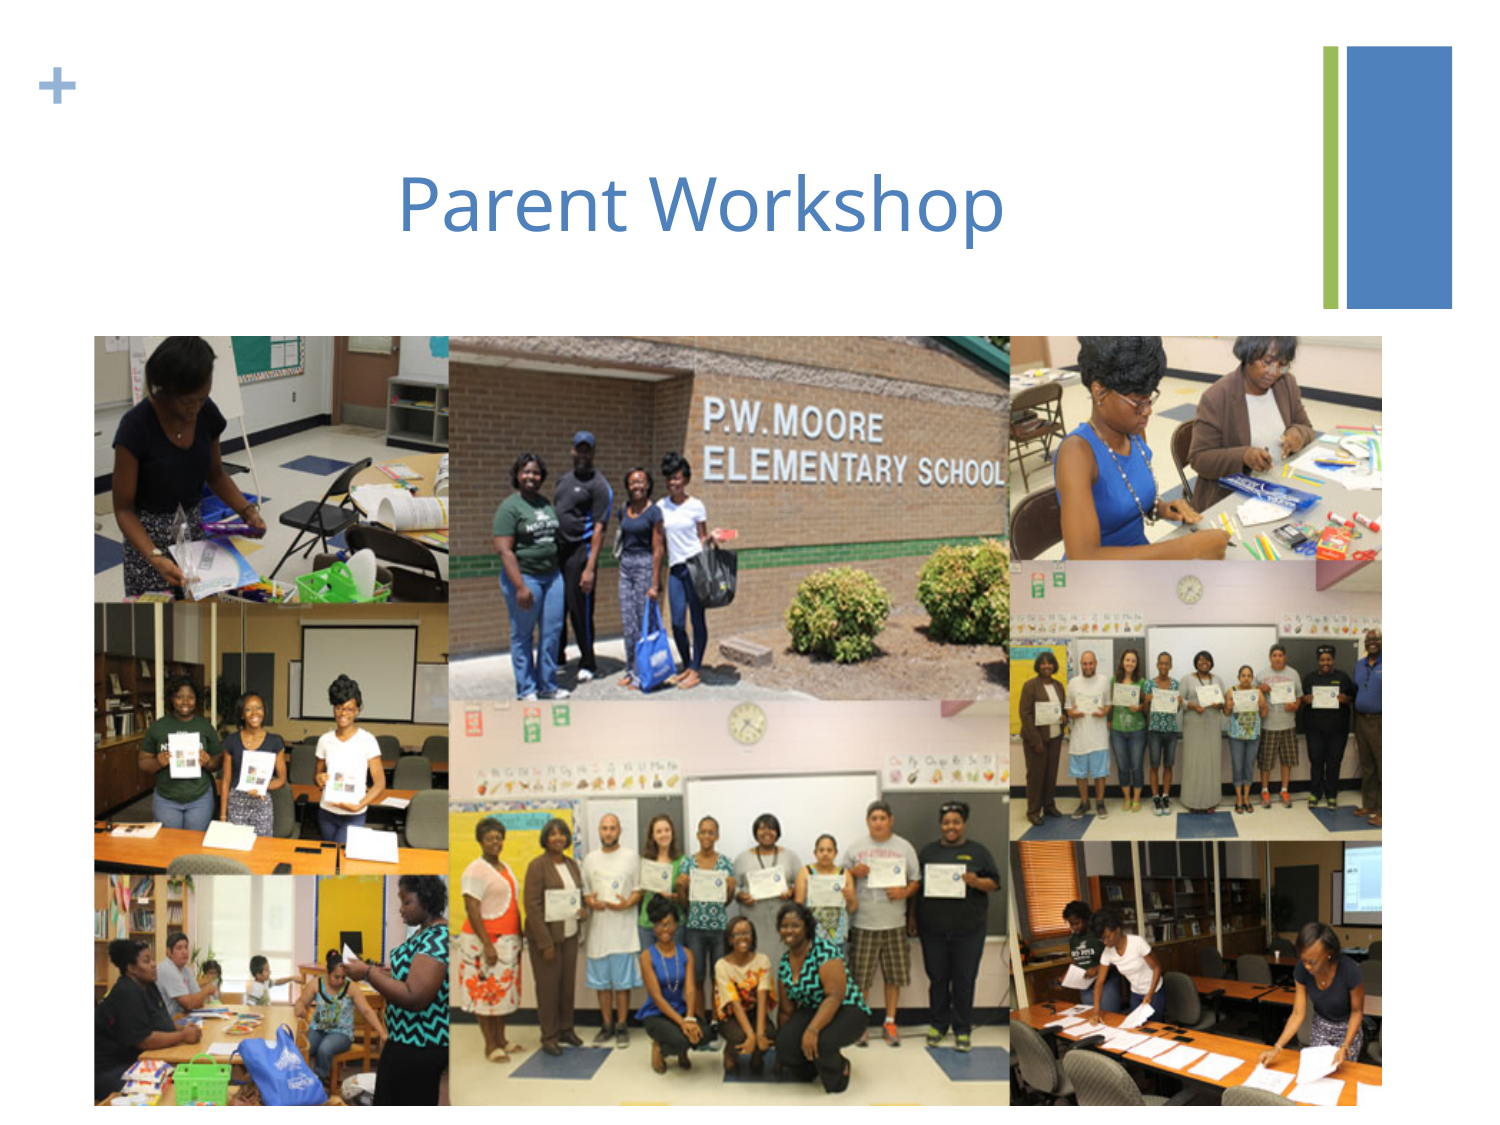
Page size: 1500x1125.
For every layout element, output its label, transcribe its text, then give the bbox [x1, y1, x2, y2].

title Parent Workshop [81, 148, 1322, 272]
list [93, 335, 1383, 1107]
